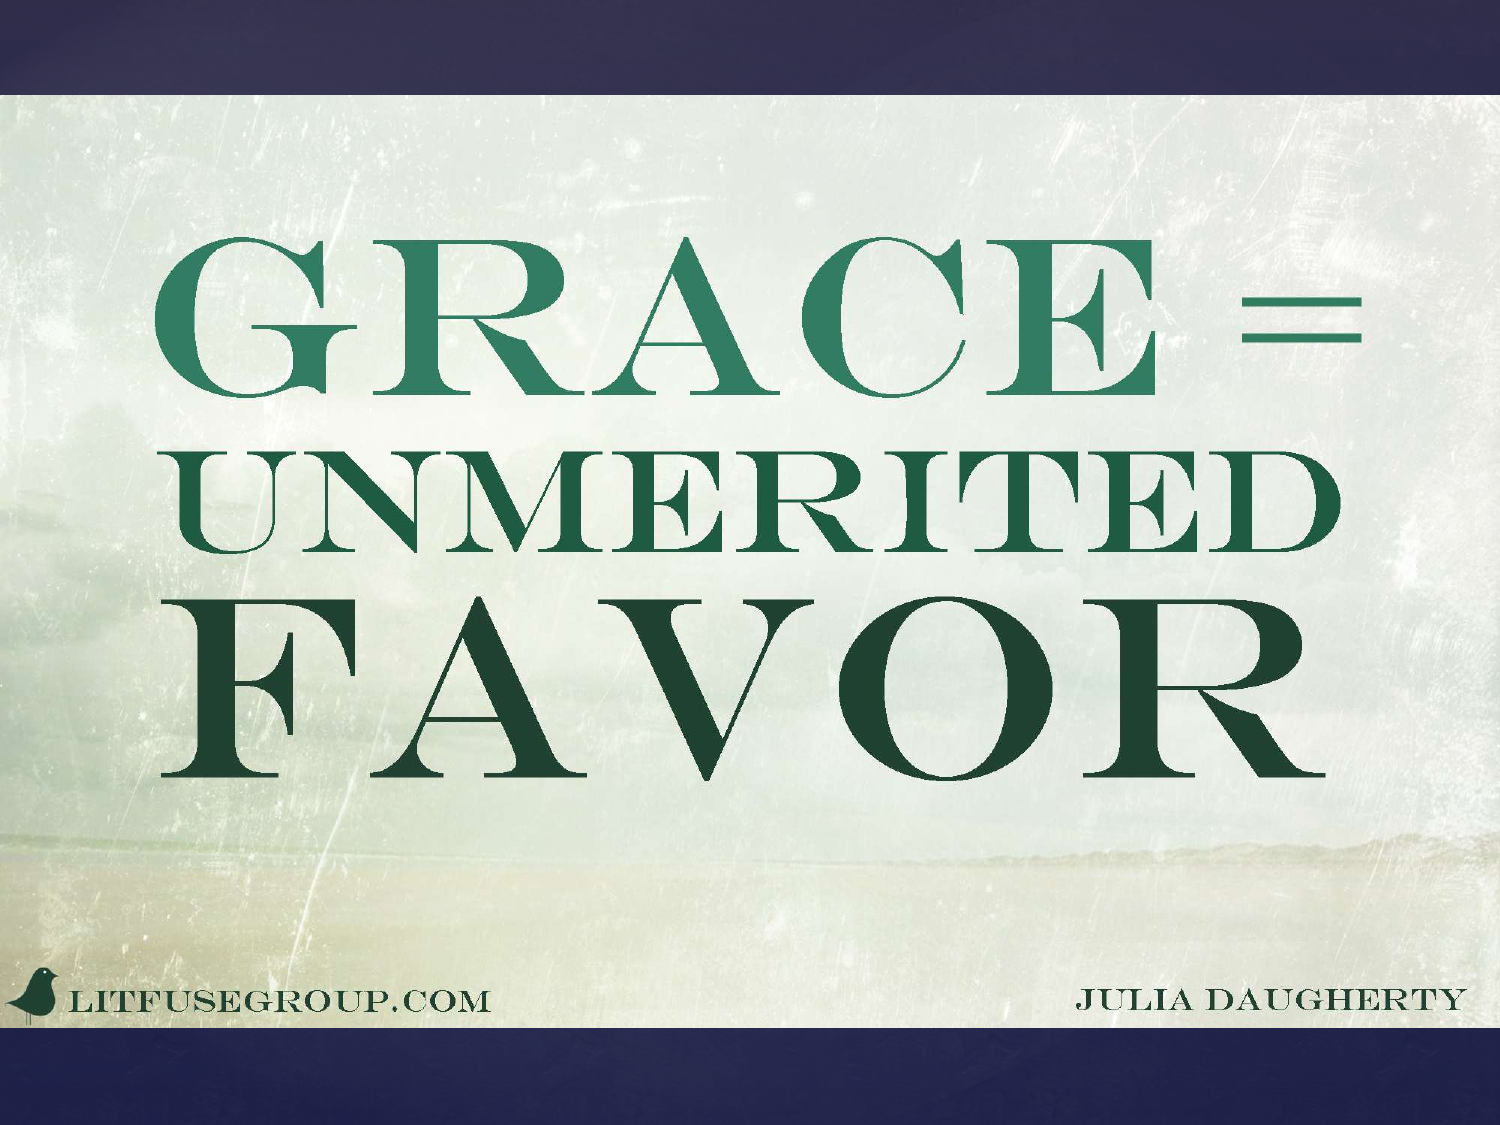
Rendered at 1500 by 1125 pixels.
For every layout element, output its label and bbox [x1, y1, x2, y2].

picture [0, 95, 1500, 1028]
